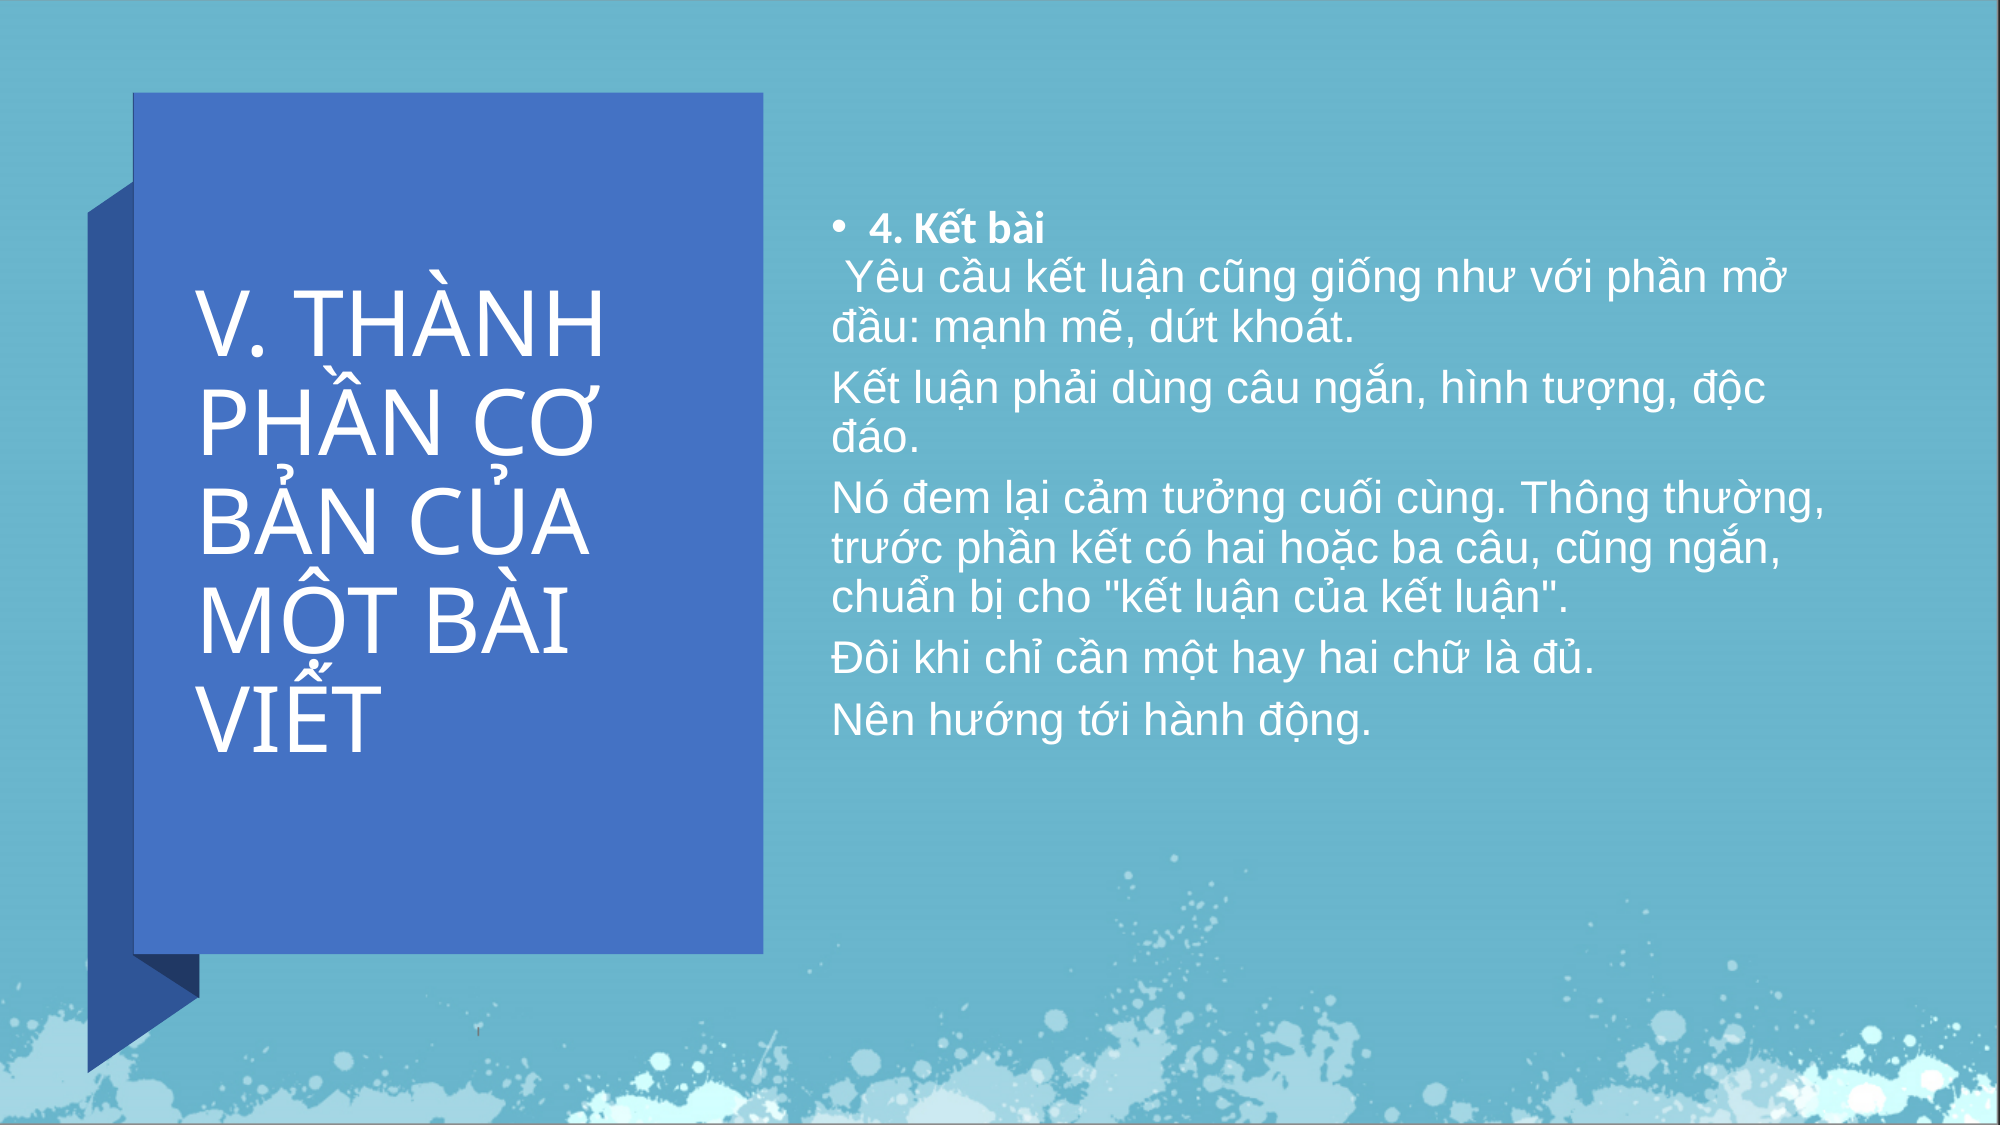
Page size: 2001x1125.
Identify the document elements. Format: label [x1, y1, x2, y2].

text_box [87, 92, 764, 1074]
picture [0, 0, 2000, 1125]
